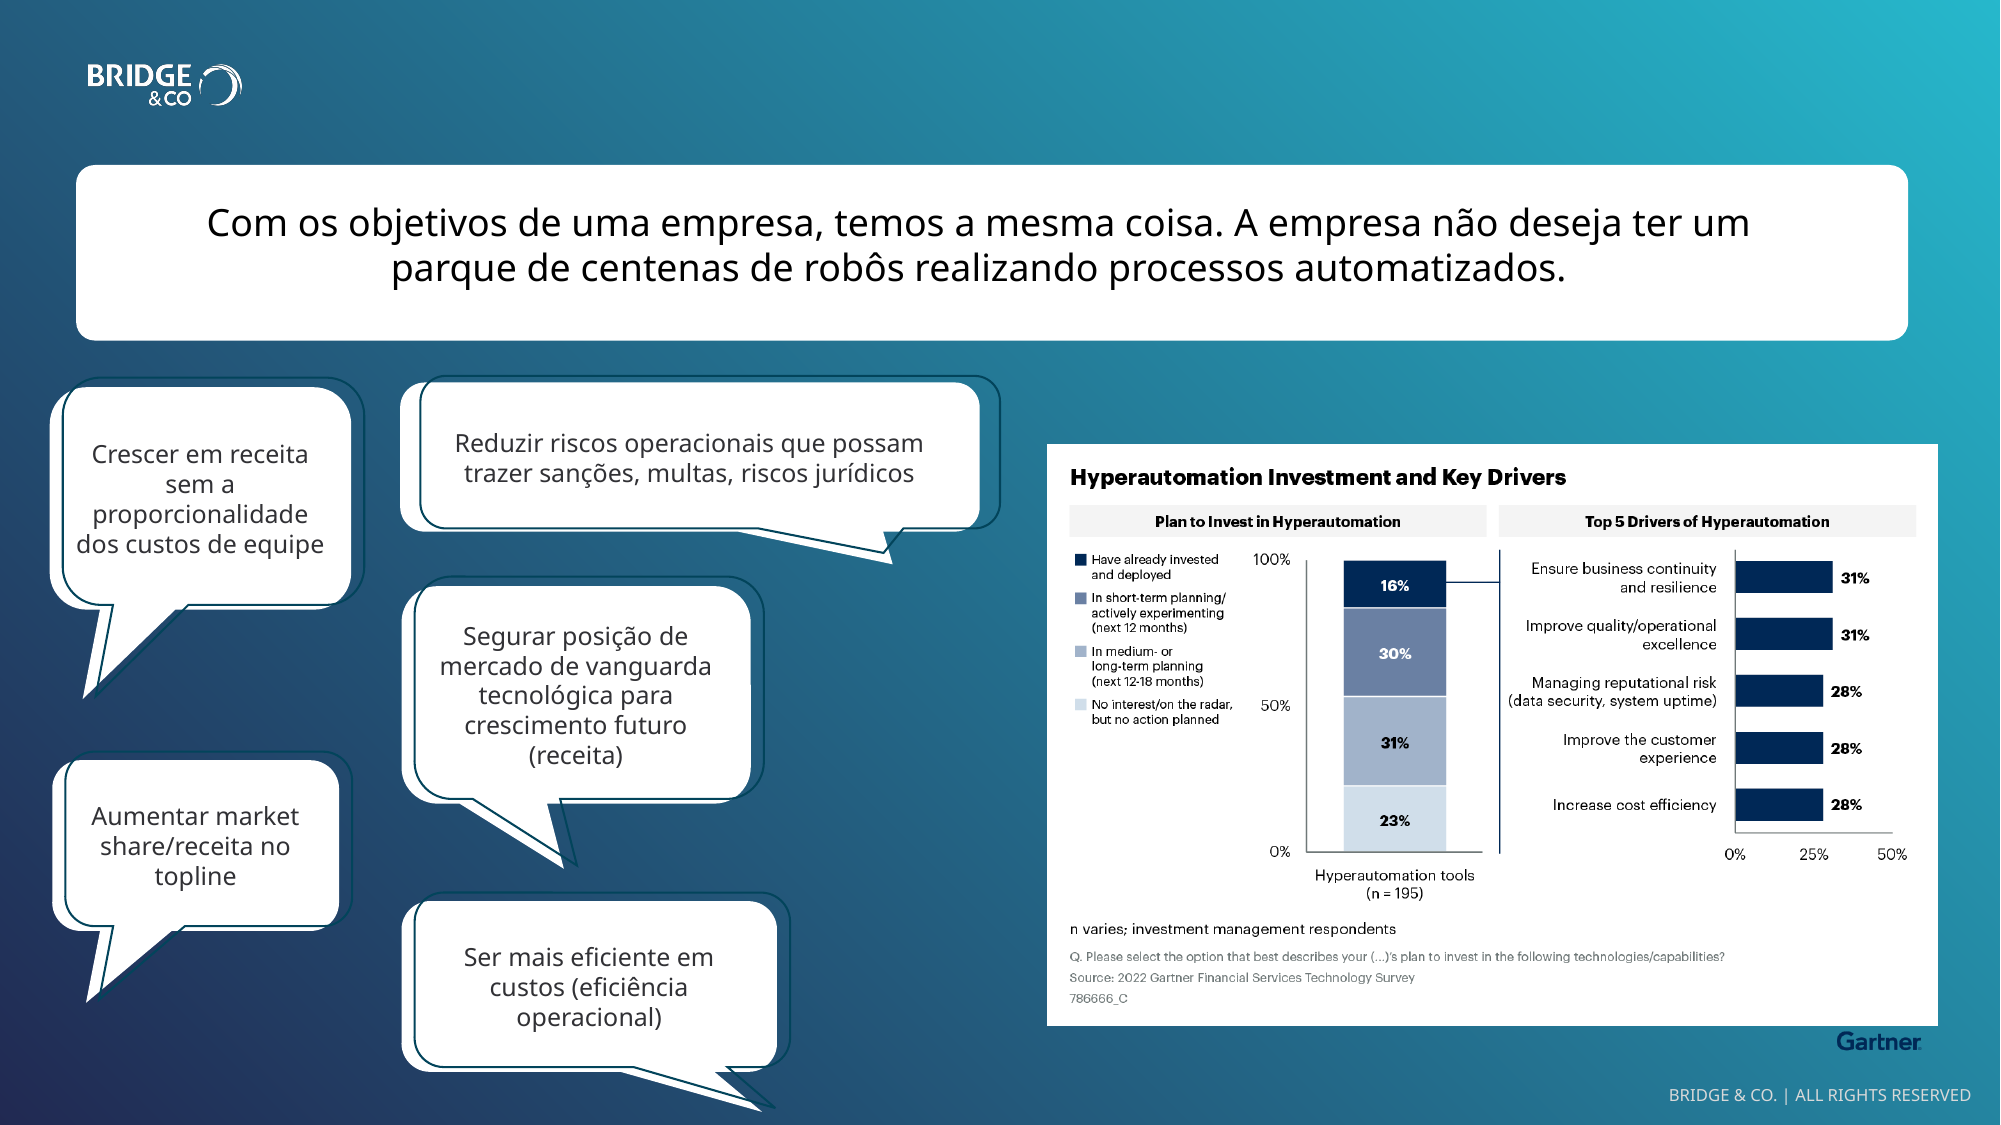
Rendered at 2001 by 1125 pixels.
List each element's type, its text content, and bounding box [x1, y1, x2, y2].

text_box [401, 576, 764, 804]
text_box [400, 375, 1000, 532]
picture [1047, 444, 1938, 1059]
picture [88, 64, 242, 106]
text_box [52, 751, 353, 931]
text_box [401, 892, 791, 1072]
text_box Com os objetivos de uma empresa, temos a mesma coisa. A empresa não deseja ter um parque de centenas de robôs realizando processos automatizados. [150, 191, 1809, 297]
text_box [49, 377, 365, 610]
text_box [75, 163, 1910, 342]
